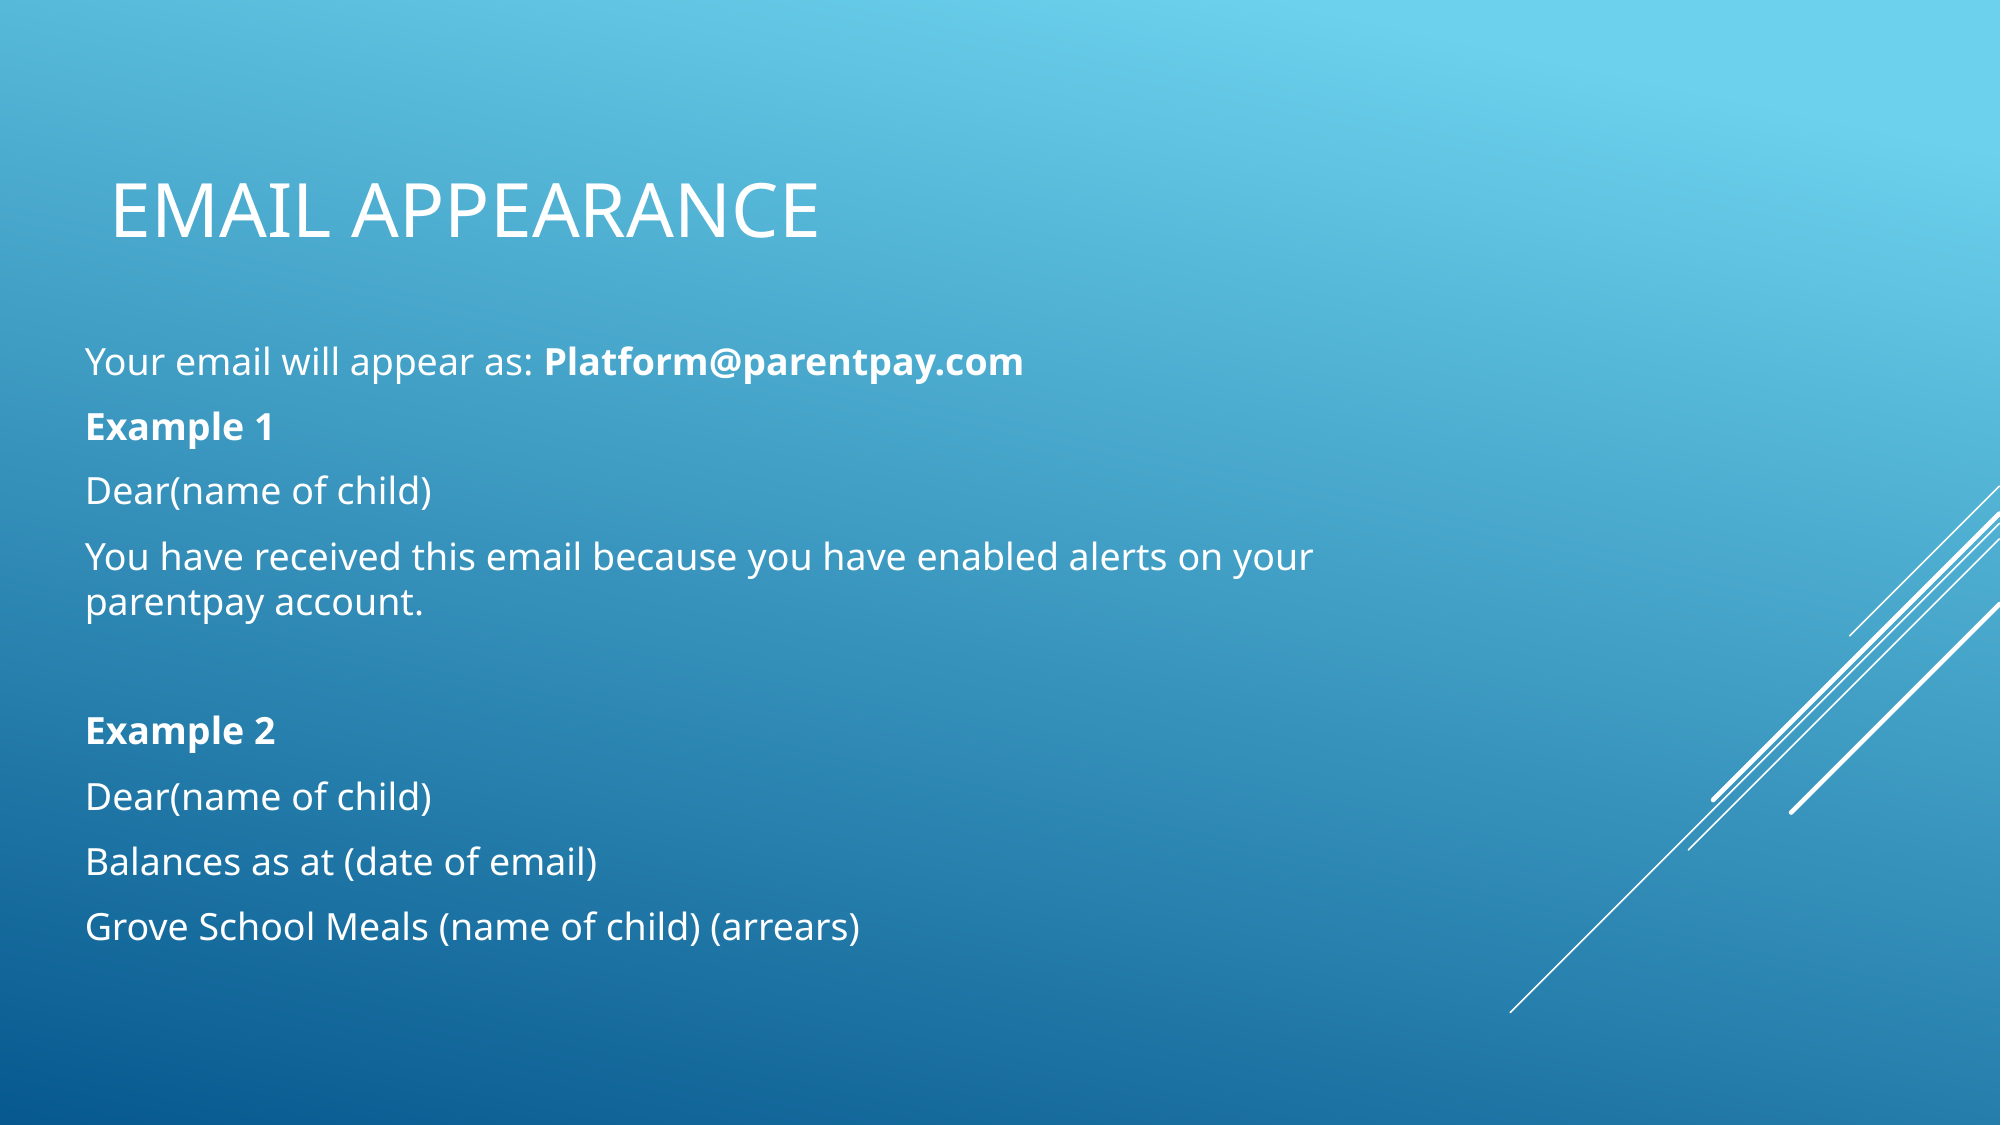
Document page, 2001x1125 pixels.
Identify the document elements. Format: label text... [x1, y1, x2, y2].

list Your email will appear as: Platform@parentpay.com Example 1 Dear(name of child) You have received this email because you have enabled alerts on your parentpay account. Example 2 Dear(name of child) Balances as at (date of email) Grove School Meals (name of child) (arrears) [69, 329, 1495, 1029]
title Email appearance [94, 0, 1495, 261]
